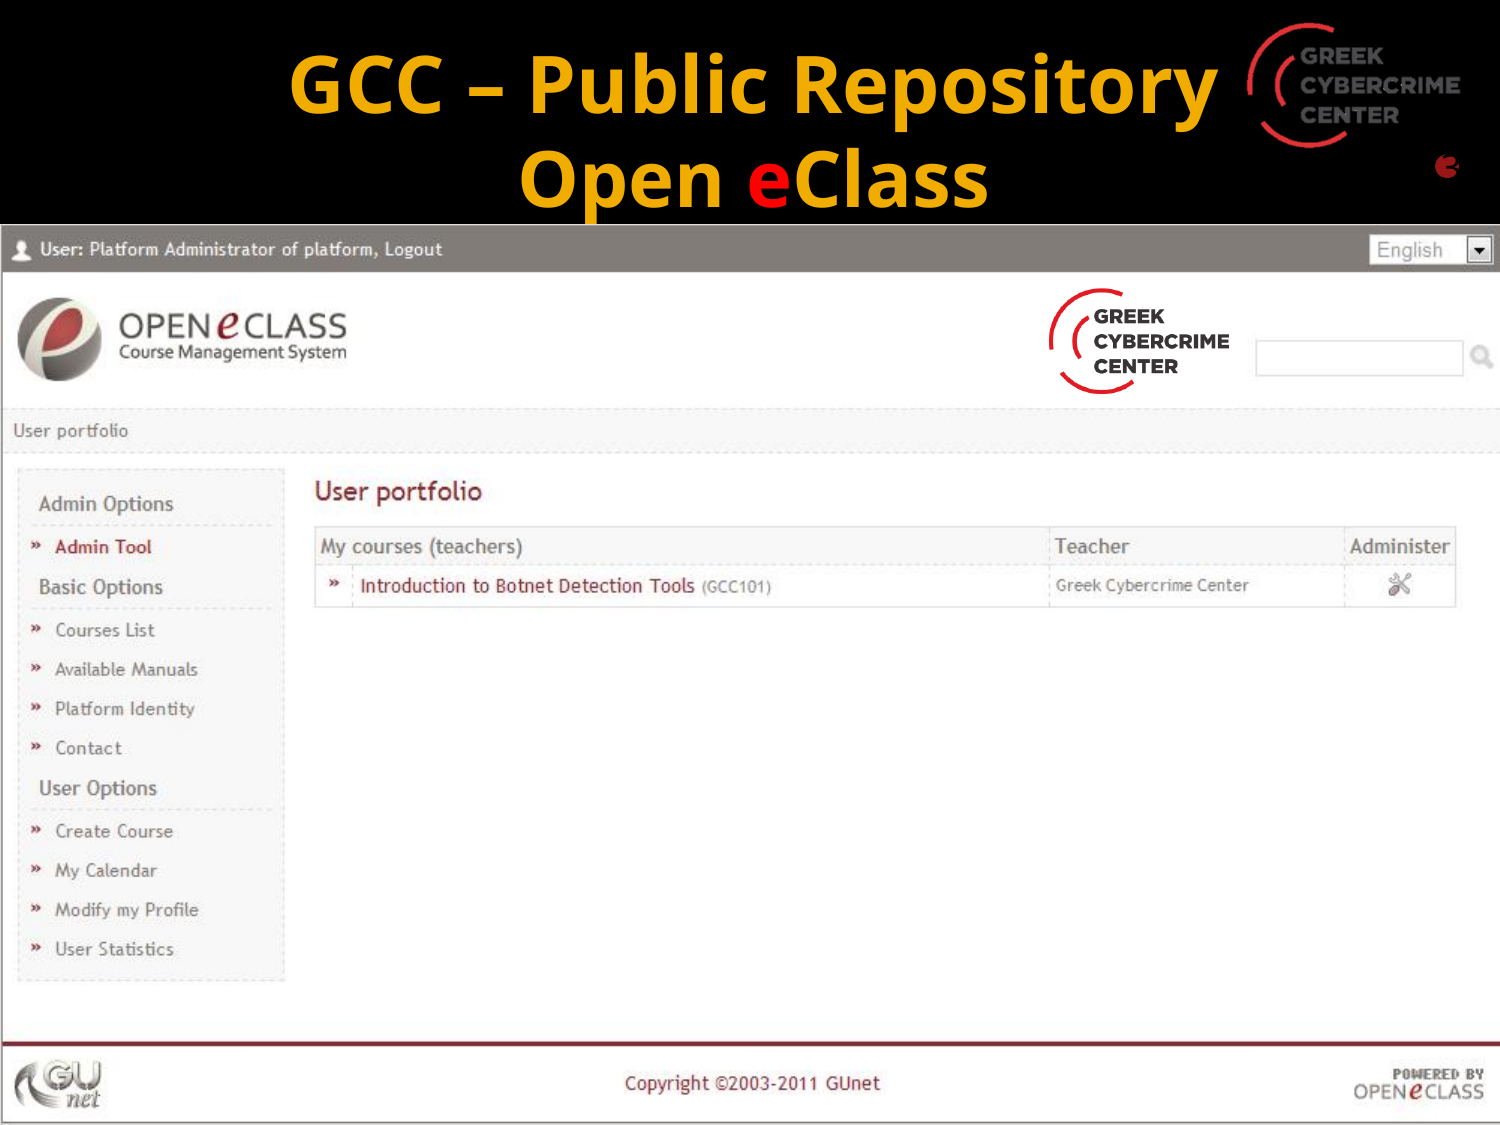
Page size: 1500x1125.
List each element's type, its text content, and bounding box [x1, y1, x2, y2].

picture [0, 224, 1500, 1125]
picture [1224, 0, 1482, 171]
title GCC – Public Repository Open eClass [75, 25, 1425, 224]
text_box 3 [1435, 154, 1459, 179]
